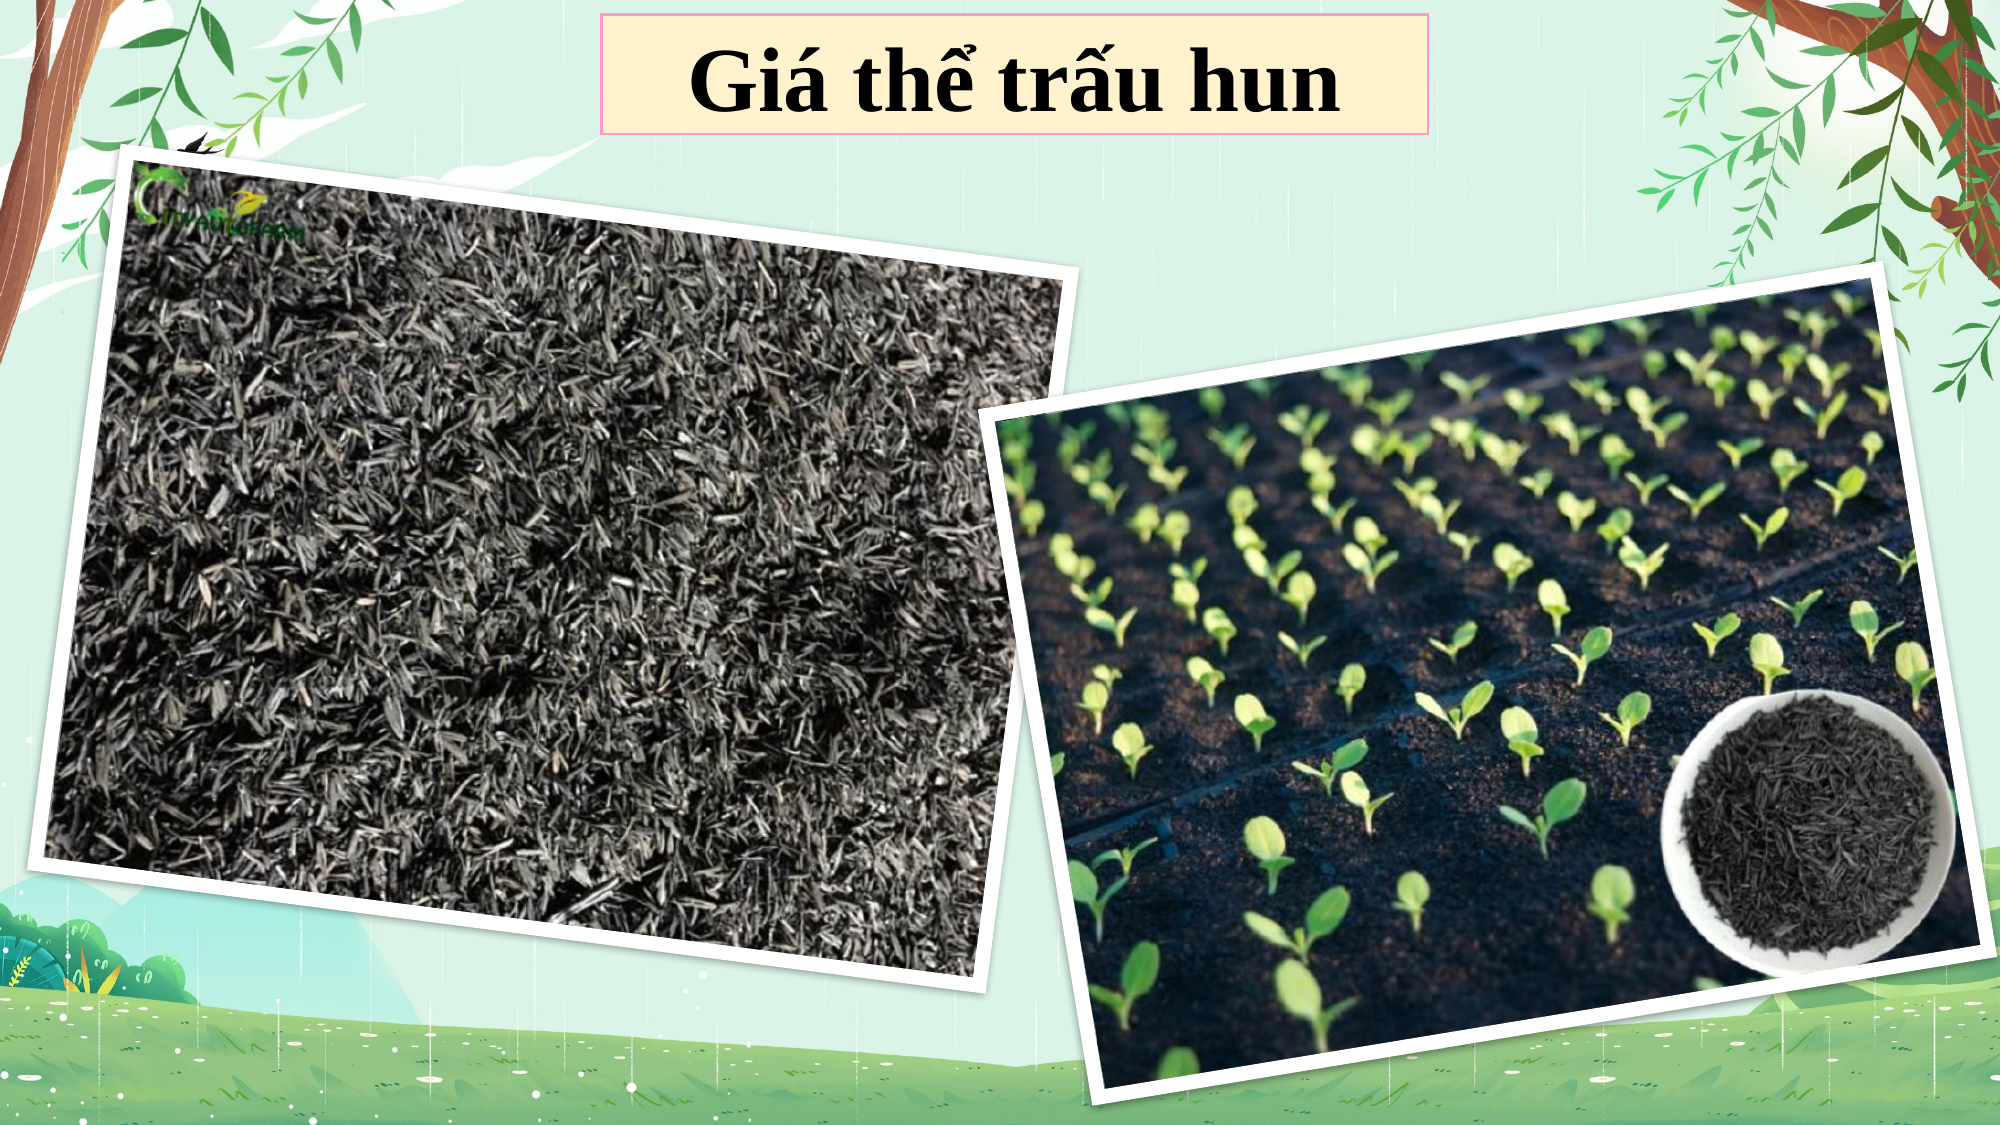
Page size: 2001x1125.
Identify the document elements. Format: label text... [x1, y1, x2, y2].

text_box Giá thể trấu hun [600, 13, 1429, 135]
picture [0, 0, 2000, 1125]
